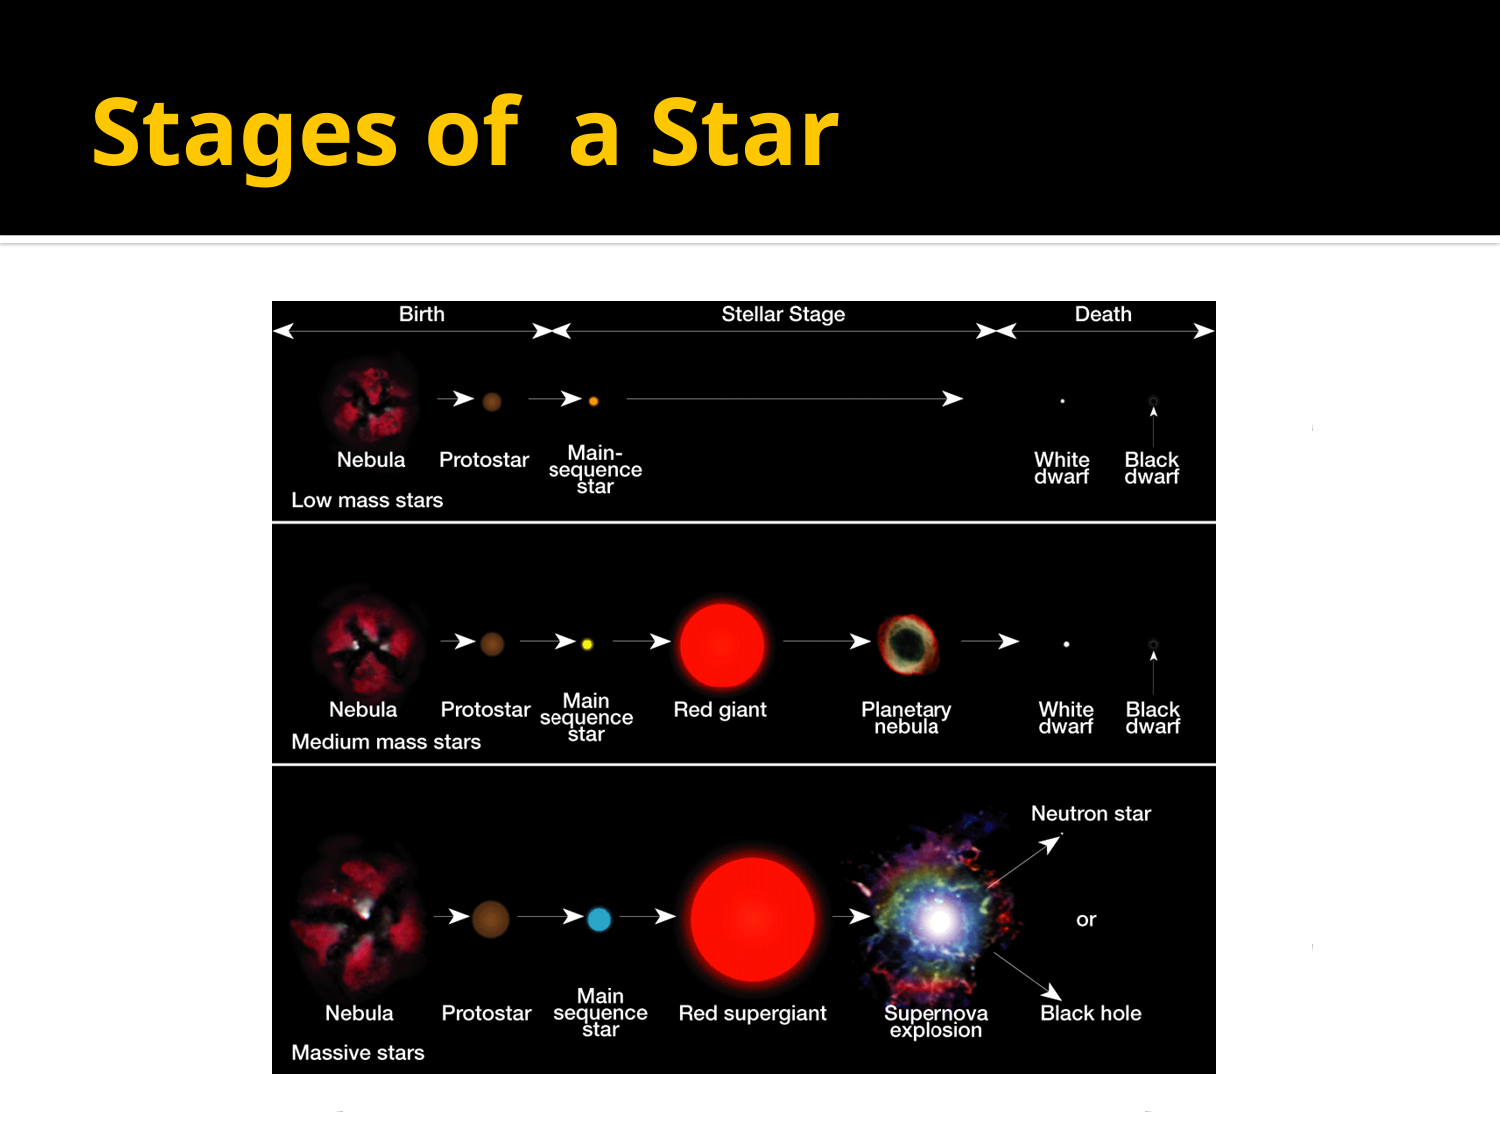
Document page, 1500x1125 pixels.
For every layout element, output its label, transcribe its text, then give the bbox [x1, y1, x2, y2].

title Stages of a Star [75, 25, 1425, 231]
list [174, 262, 1313, 1112]
